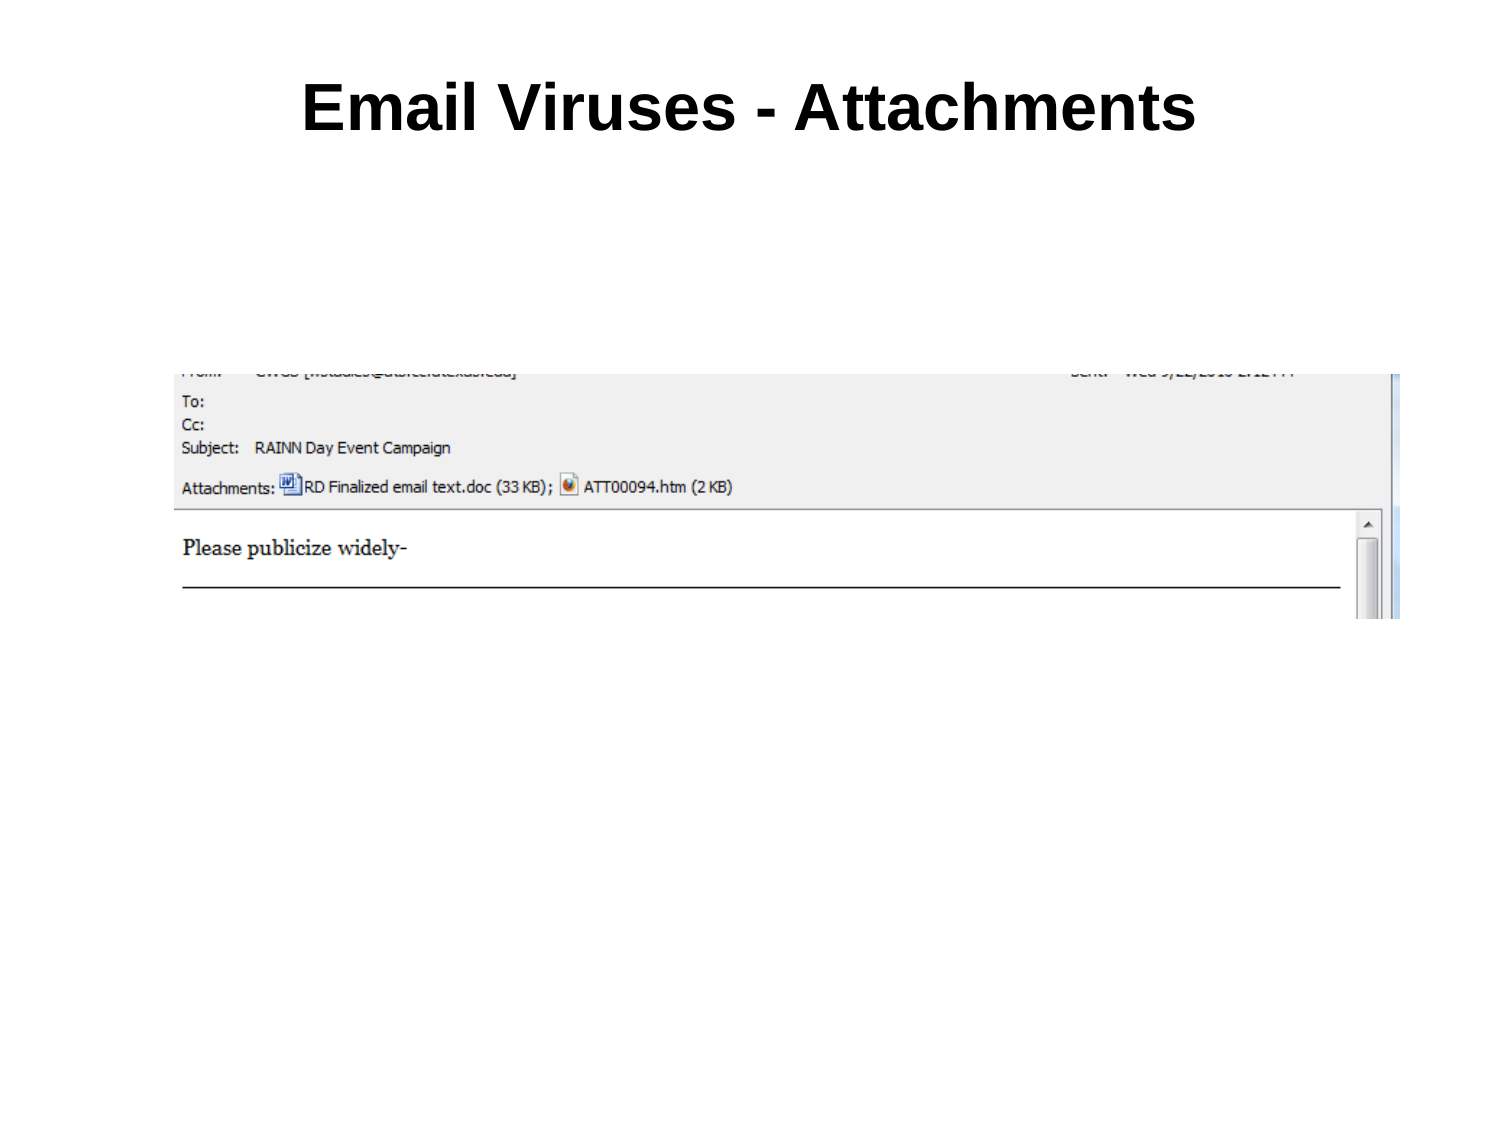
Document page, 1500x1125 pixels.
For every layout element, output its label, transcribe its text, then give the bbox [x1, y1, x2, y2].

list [174, 374, 1401, 619]
title Email Viruses - Attachments [74, 44, 1426, 163]
